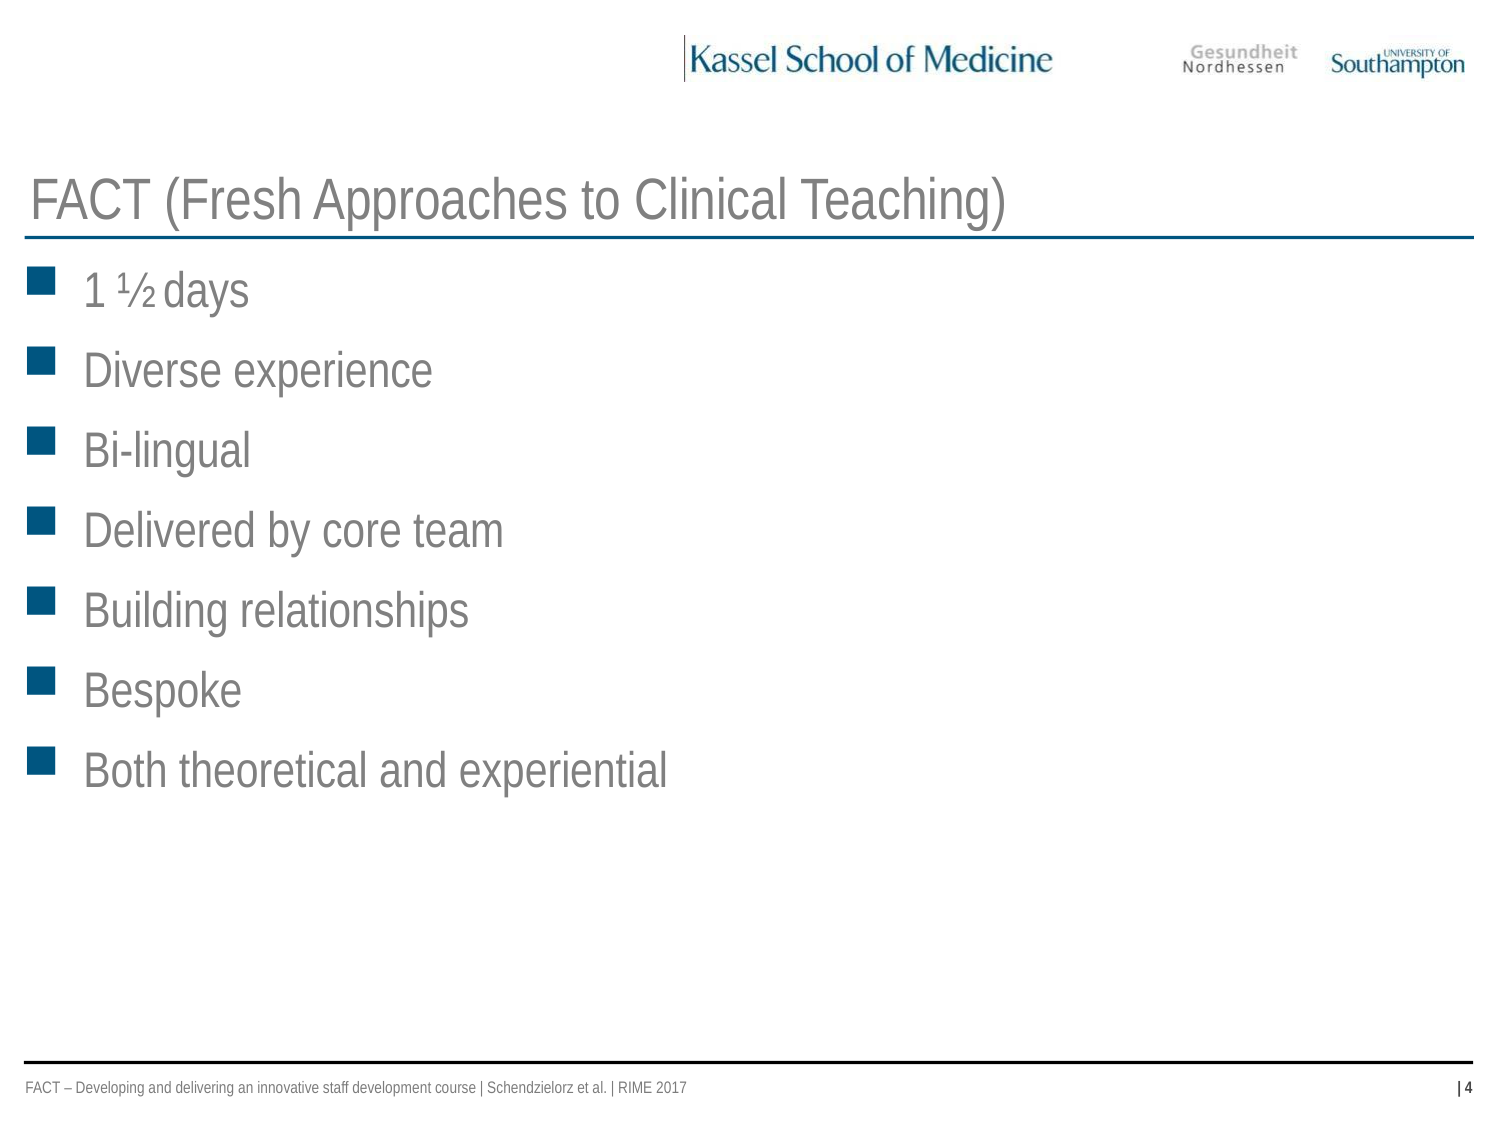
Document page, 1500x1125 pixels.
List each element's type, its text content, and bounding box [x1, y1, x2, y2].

title FACT (Fresh Approaches to Clinical Teaching) [14, 24, 1219, 239]
picture [1219, 35, 1465, 82]
list 1 ½ days Diverse experience Bi-lingual Delivered by core team Building relationships Bespoke Both theoretical and experiential [6, 249, 1461, 1051]
